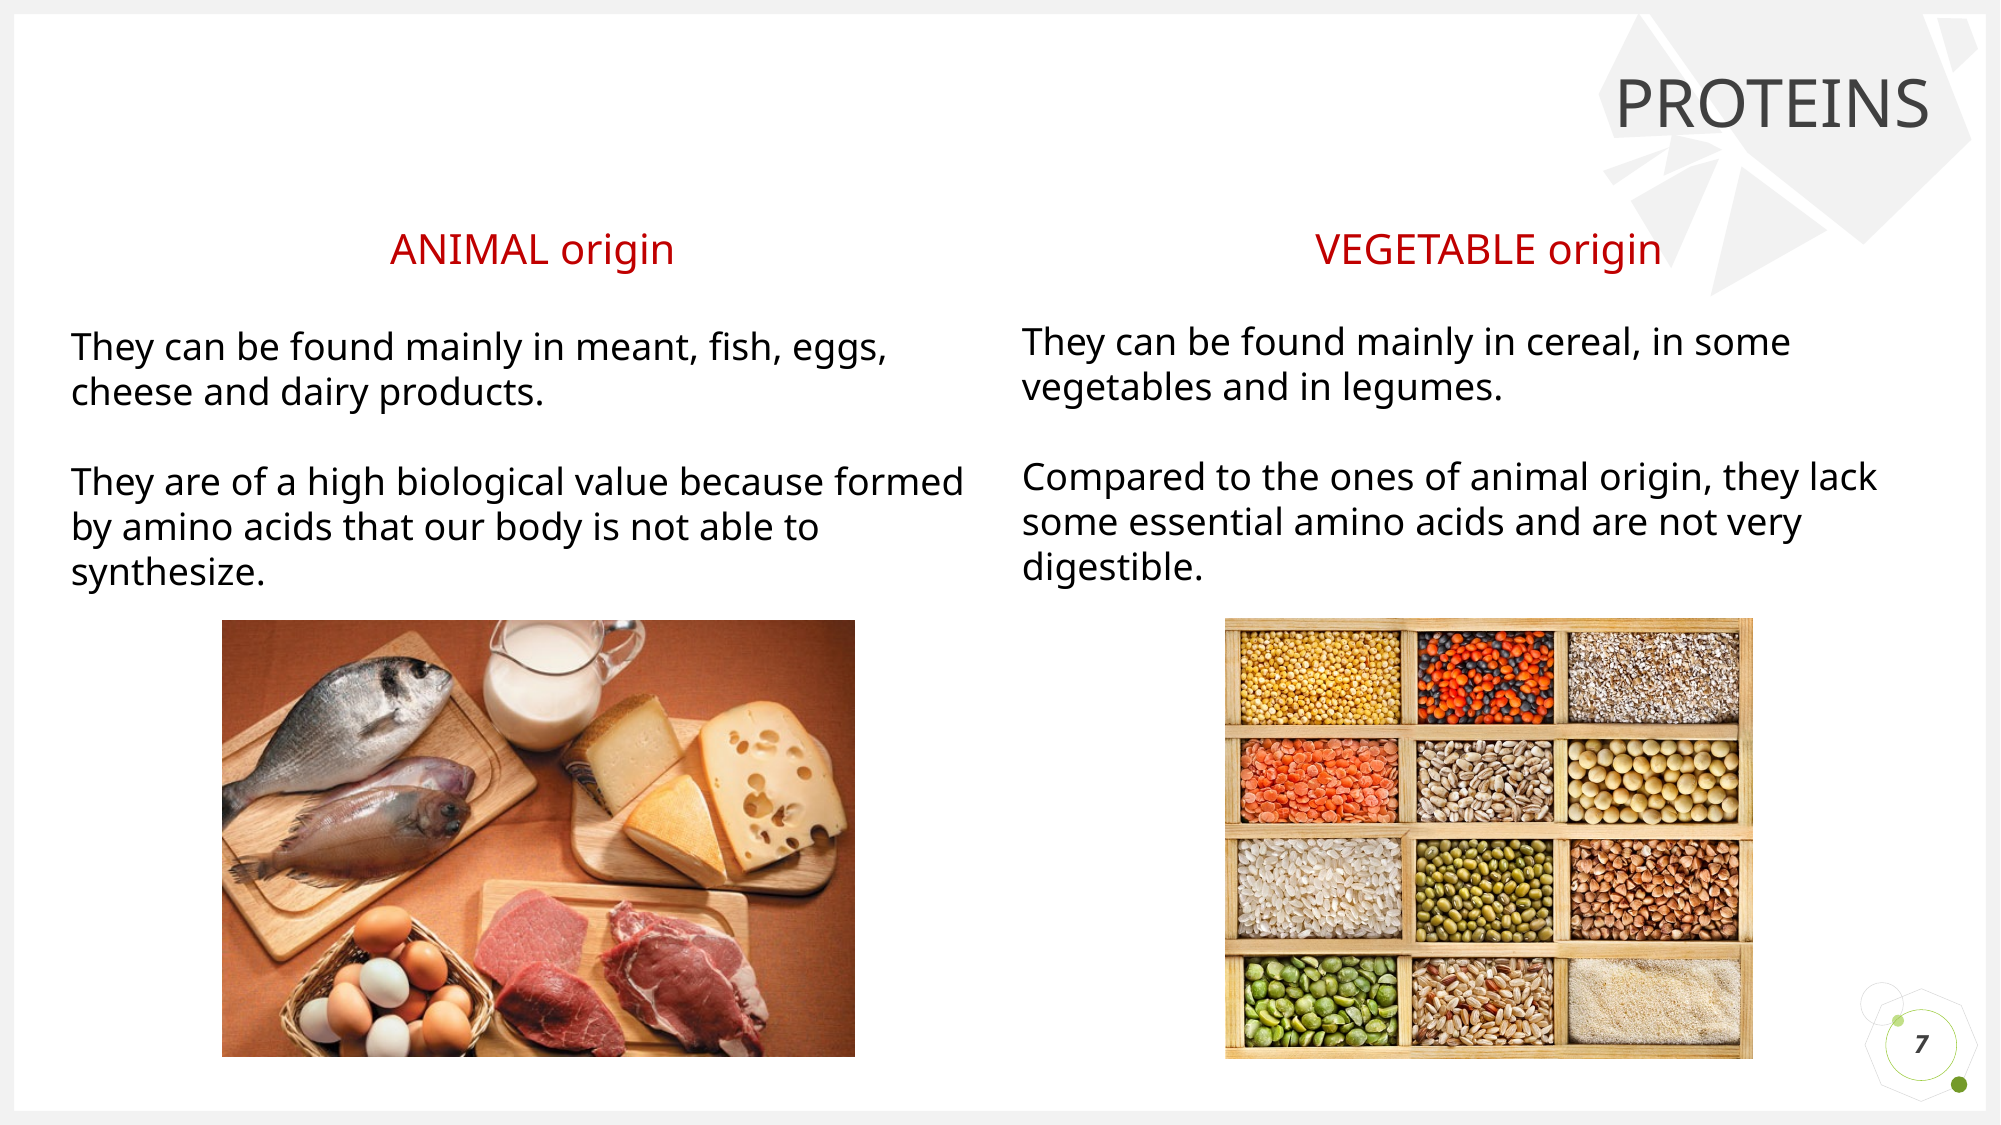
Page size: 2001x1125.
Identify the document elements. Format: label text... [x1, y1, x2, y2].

text_box VEGETABLE origin They can be found mainly in cereal, in some vegetables and in legumes. Compared to the ones of animal origin, they lack some essential amino acids and are not very digestible. [1021, 222, 1957, 1081]
picture [222, 620, 855, 1057]
picture [1225, 618, 1753, 1059]
text_box ANIMAL origin They can be found mainly in meant, fish, eggs, cheese and dairy products. They are of a high biological value because formed by amino acids that our body is not able to synthesize. [70, 222, 1006, 1081]
title PROTEINS [70, 70, 1932, 142]
